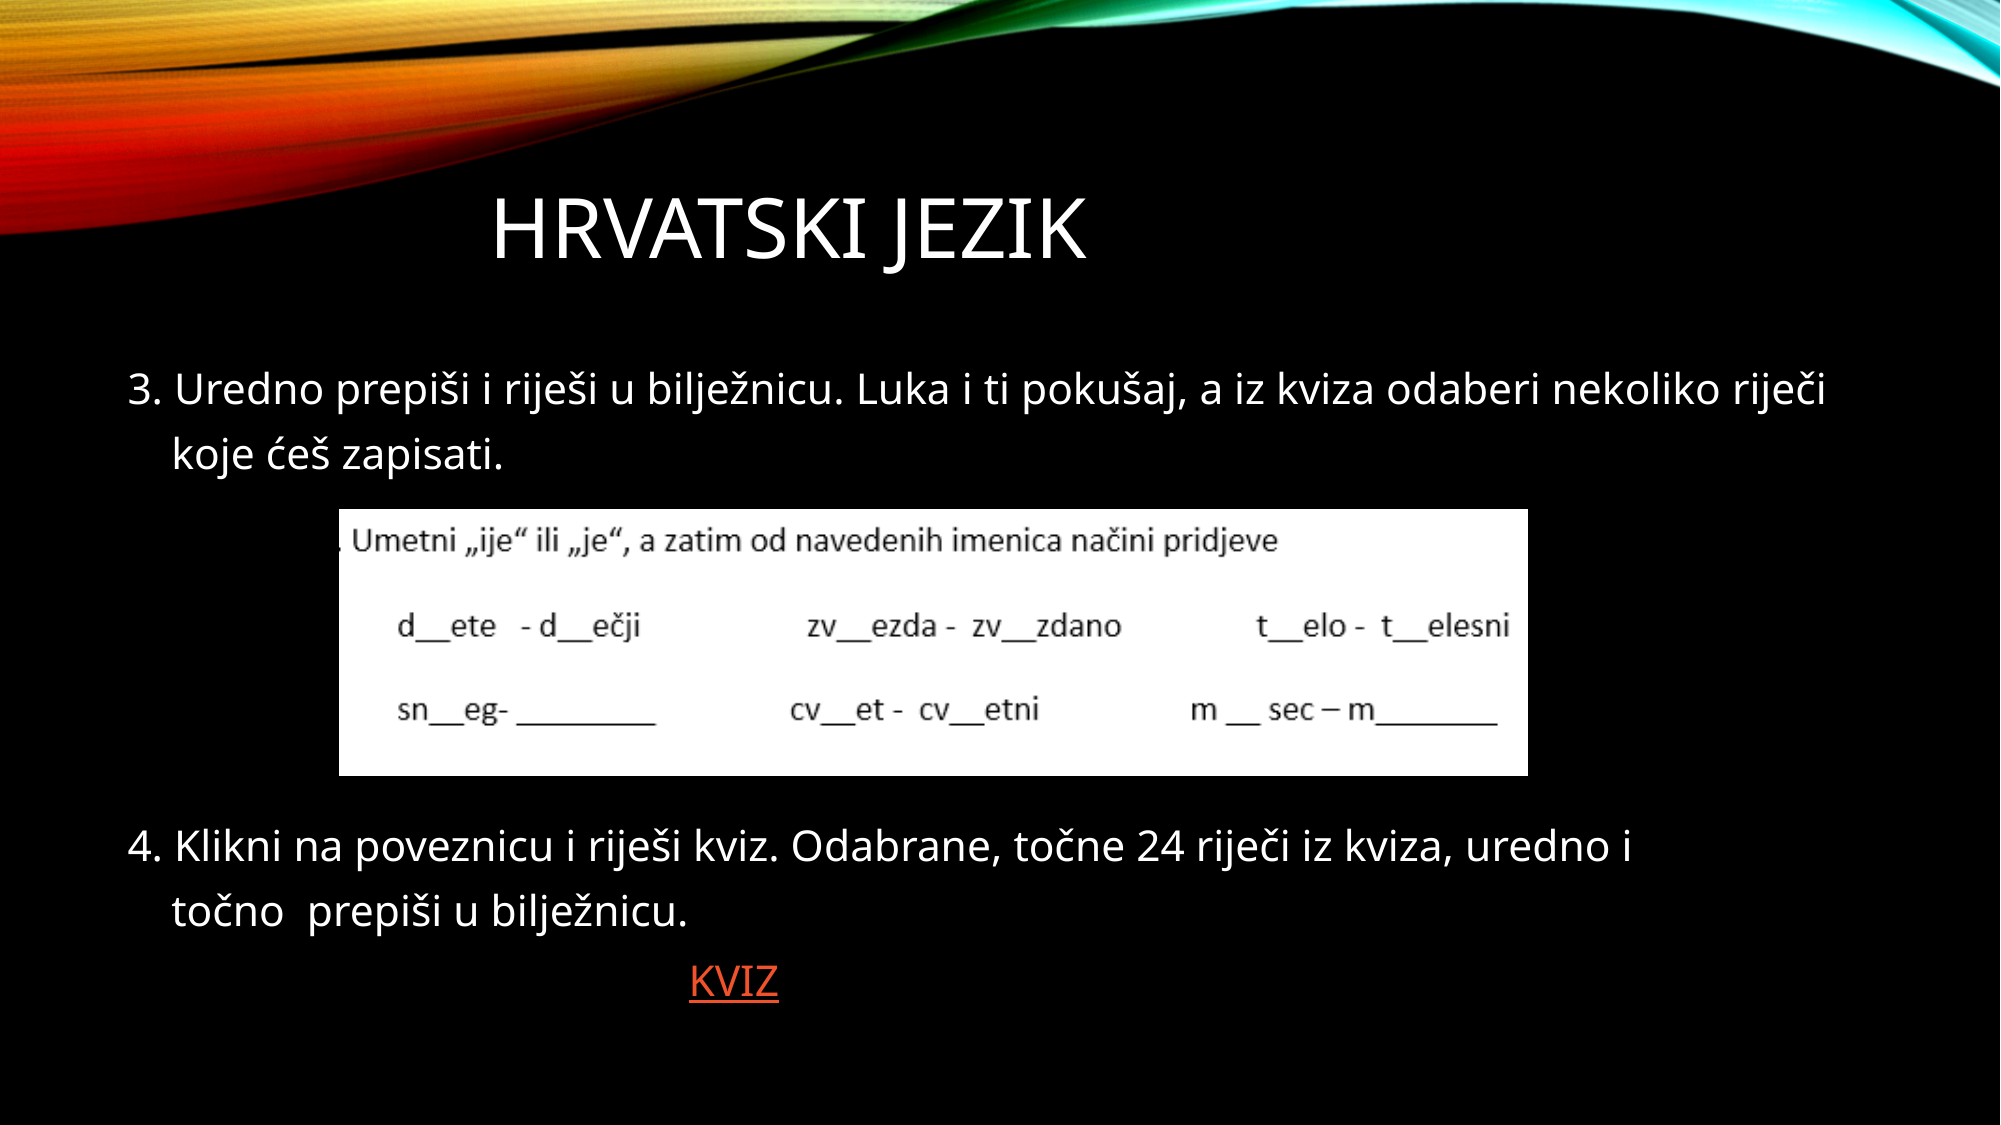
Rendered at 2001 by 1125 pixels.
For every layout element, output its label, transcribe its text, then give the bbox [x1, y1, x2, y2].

title HRVATSKI JEZIK [474, 125, 1888, 338]
list 3. Uredno prepiši i riješi u bilježnicu. Luka i ti pokušaj, a iz kviza odaberi nekoliko riječi koje ćeš zapisati. 4. Klikni na poveznicu i riješi kviz. Odabrane, točne 24 riječi iz kviza, uredno i točno prepiši u bilježnicu. KVIZ [112, 360, 1888, 1021]
picture [338, 509, 1528, 776]
picture [0, 0, 2000, 237]
